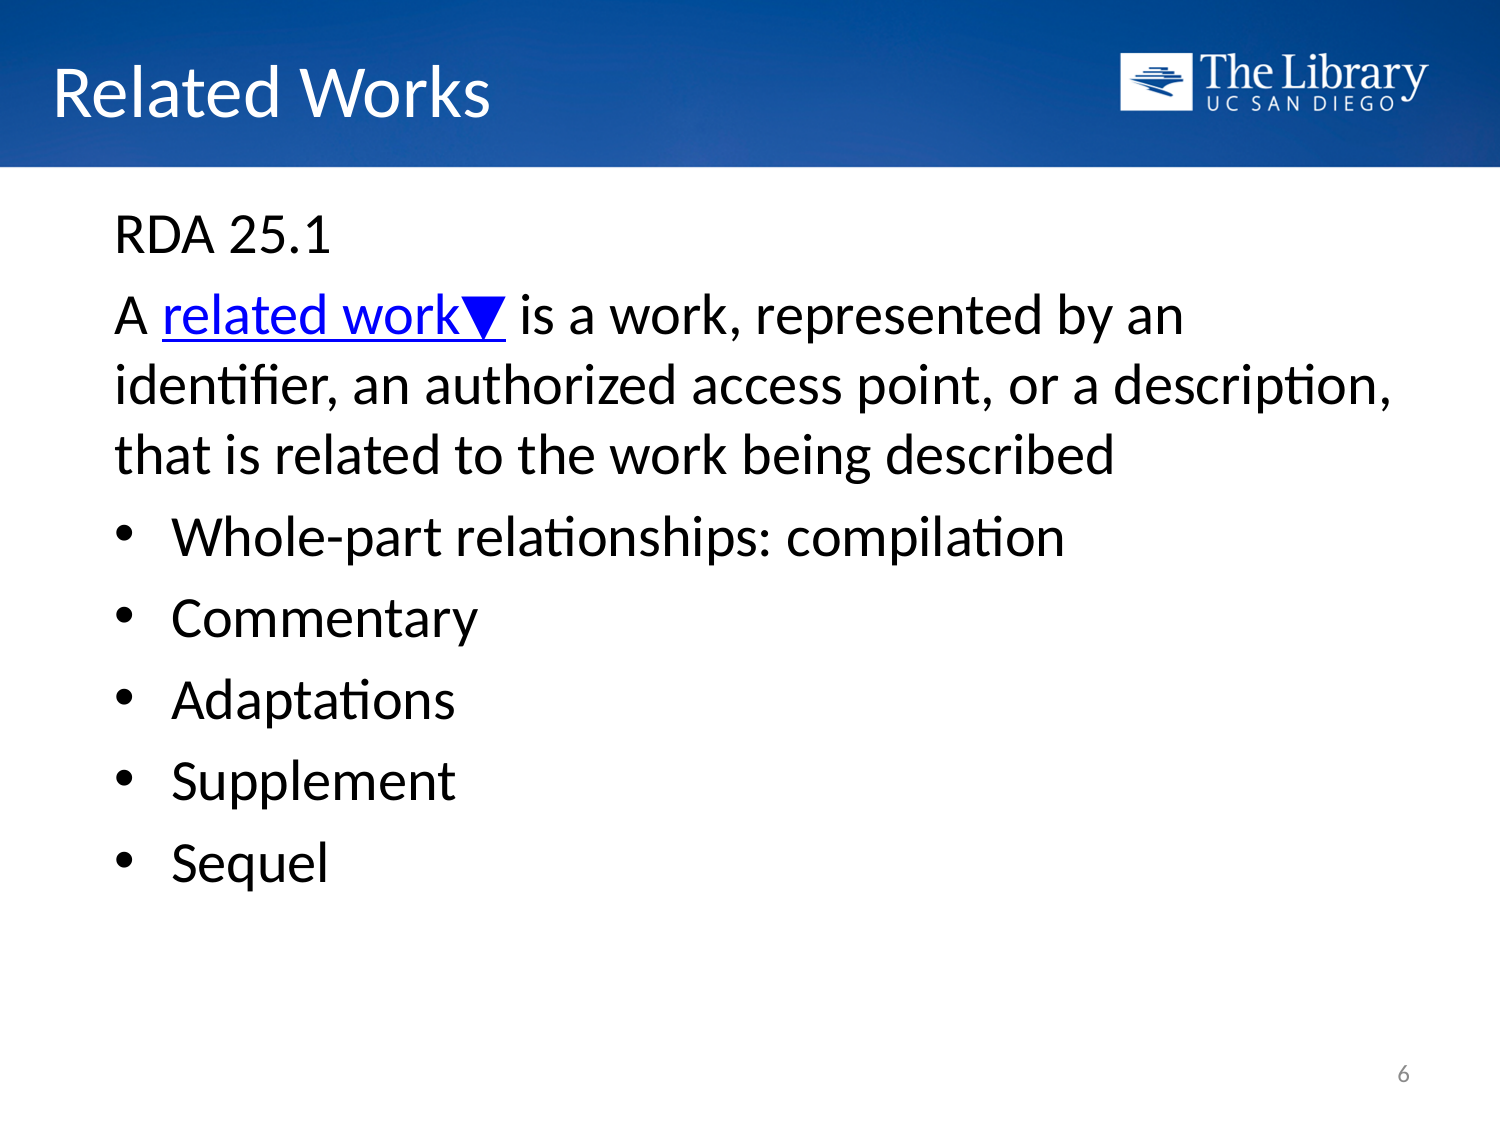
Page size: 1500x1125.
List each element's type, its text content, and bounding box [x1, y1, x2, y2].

title Related Works [37, 12, 1113, 163]
picture [0, 0, 1500, 1125]
slide_number 6 [1074, 1042, 1425, 1103]
list RDA 25.1 A related work▼ is a work, represented by an identifier, an authorized access point, or a description, that is related to the work being described Whole-part relationships: compilation Commentary Adaptations Supplement Sequel [99, 187, 1413, 1005]
